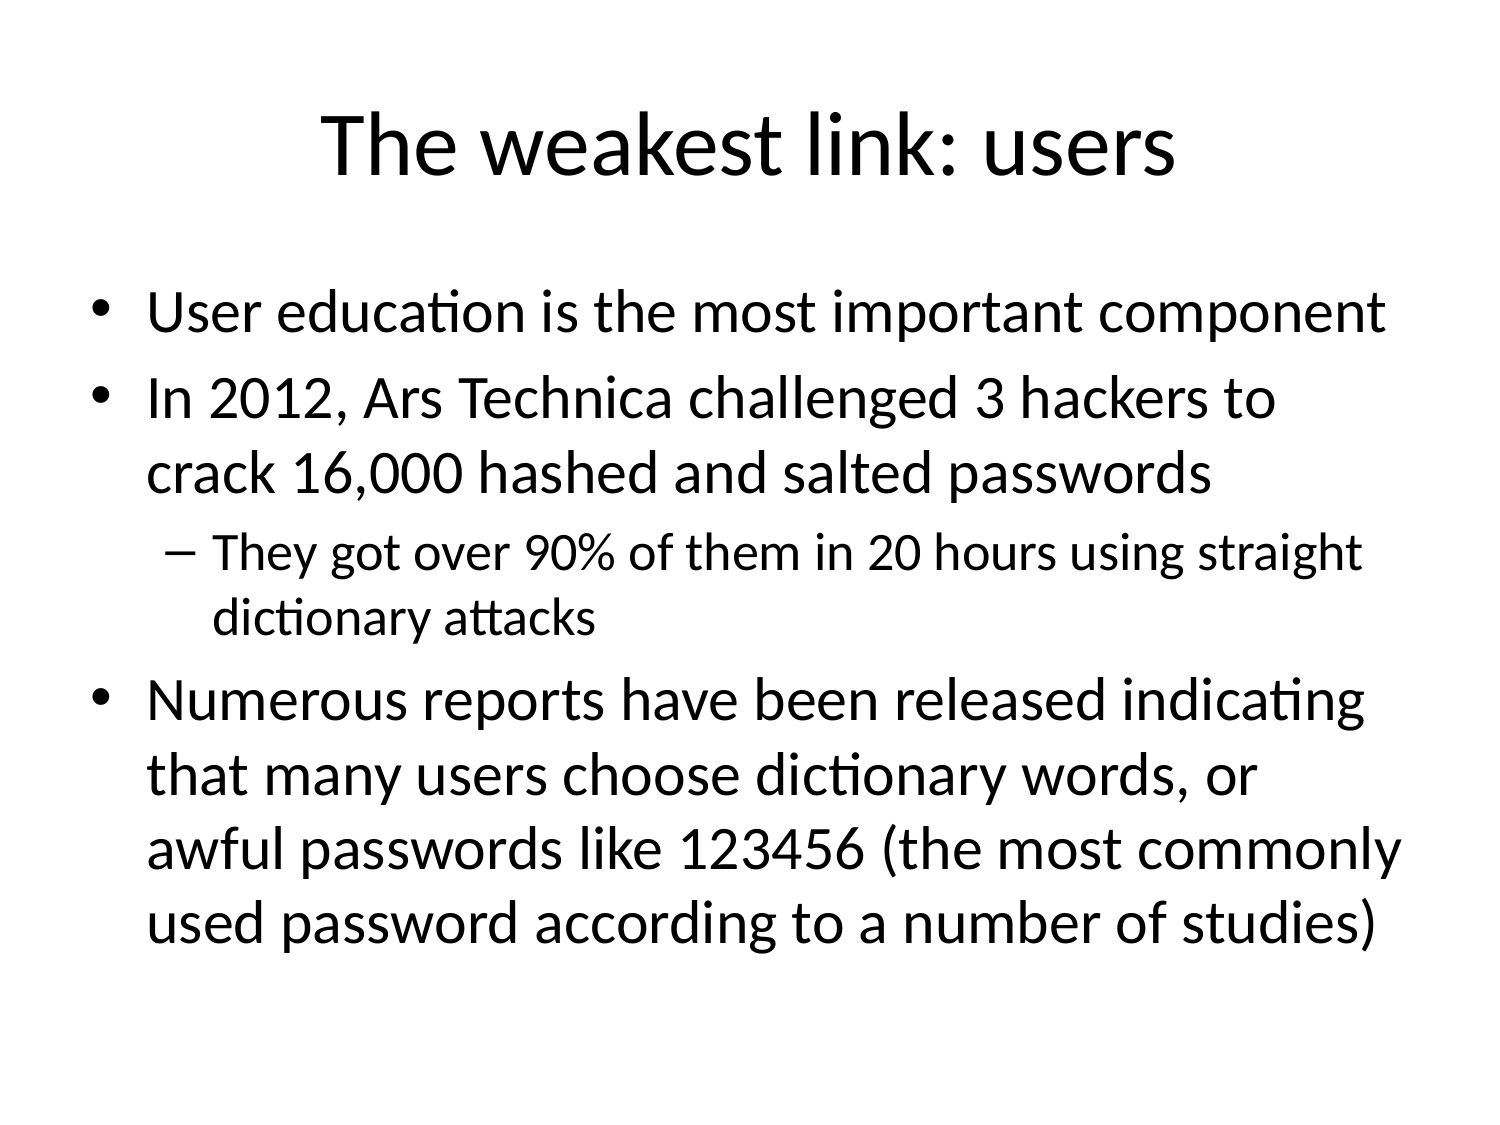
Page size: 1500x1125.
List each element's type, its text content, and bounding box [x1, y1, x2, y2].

title The weakest link: users [75, 45, 1425, 233]
list User education is the most important component In 2012, Ars Technica challenged 3 hackers to crack 16,000 hashed and salted passwords They got over 90% of them in 20 hours using straight dictionary attacks Numerous reports have been released indicating that many users choose dictionary words, or awful passwords like 123456 (the most commonly used password according to a number of studies) [75, 262, 1425, 1005]
